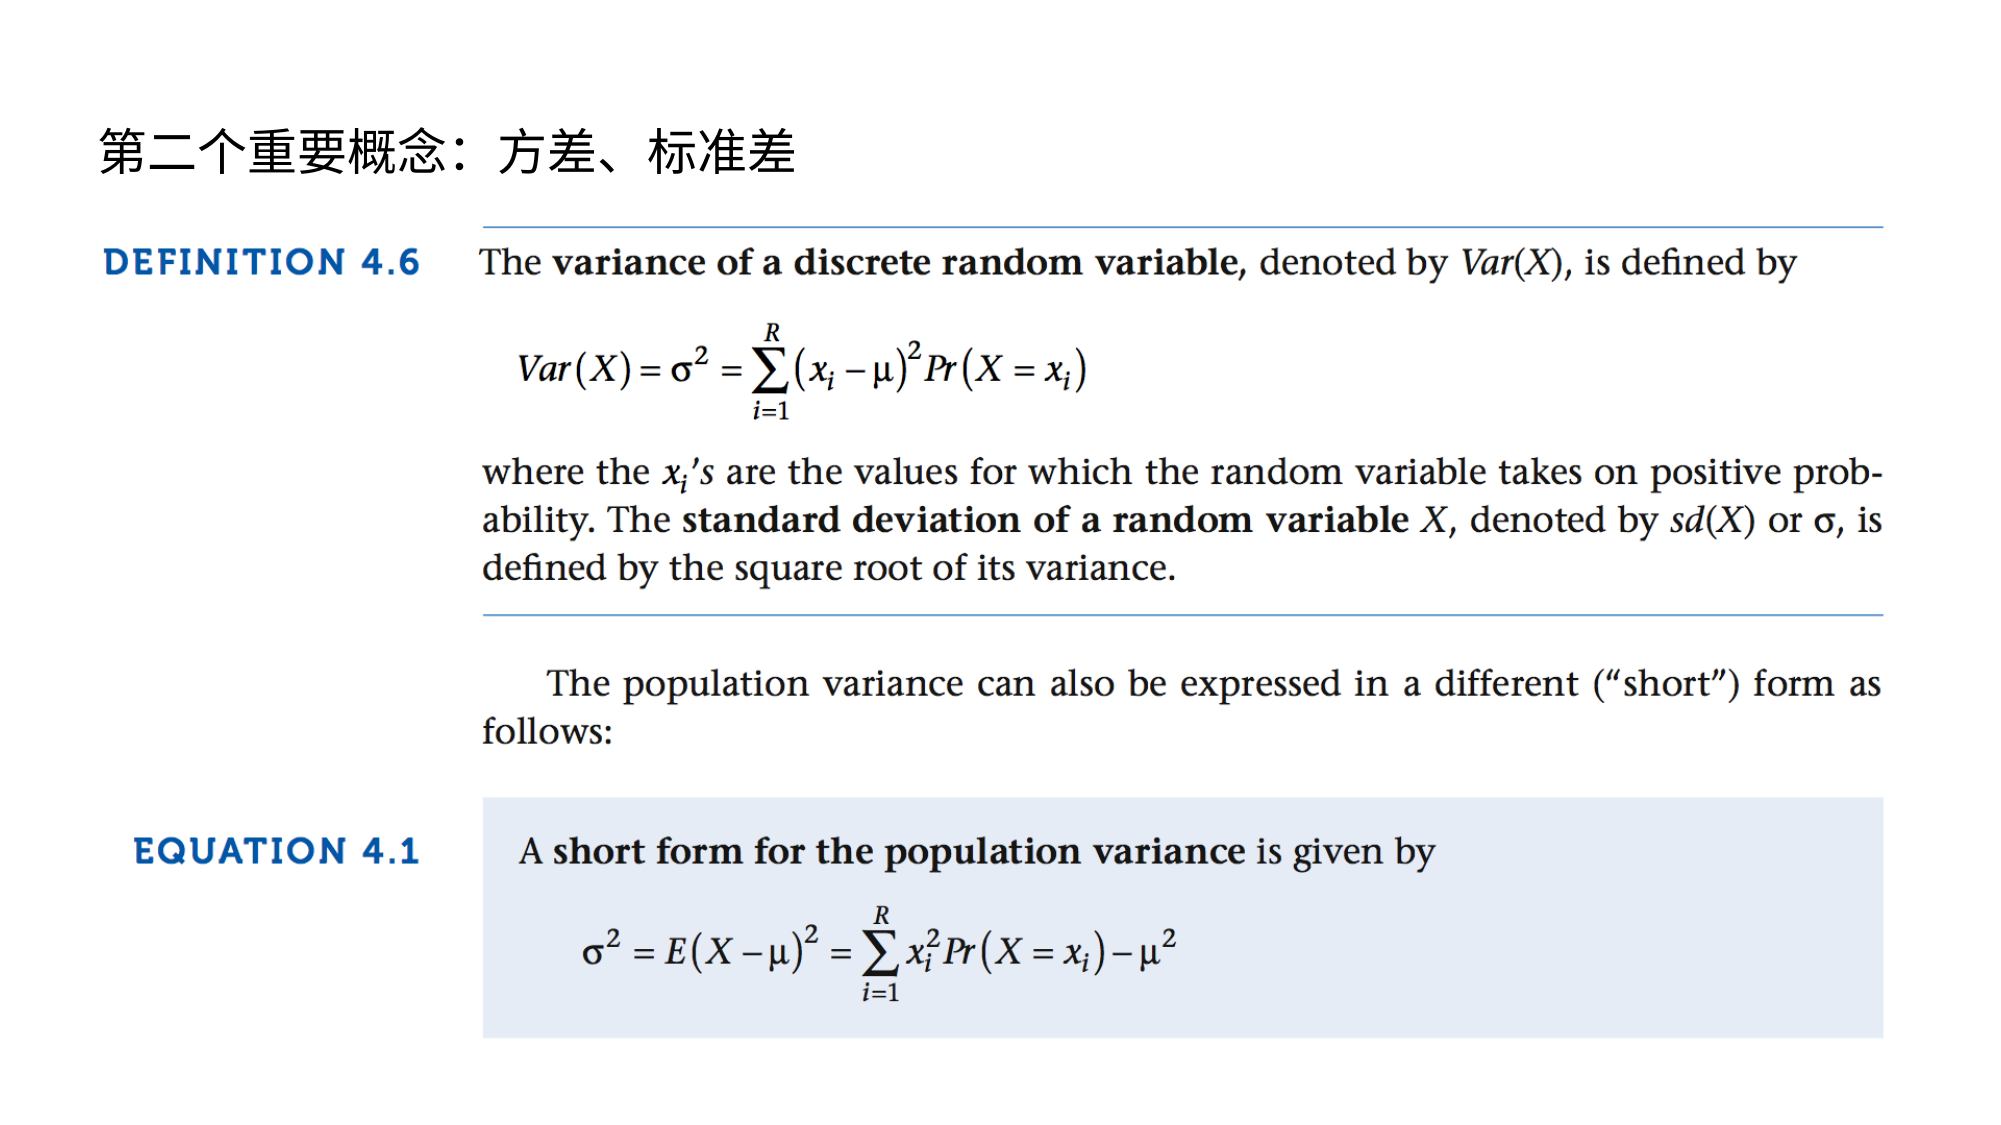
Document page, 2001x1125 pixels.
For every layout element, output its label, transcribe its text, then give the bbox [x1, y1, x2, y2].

text_box 第二个重要概念：方差、标准差 [82, 113, 813, 188]
picture [81, 188, 1919, 1071]
